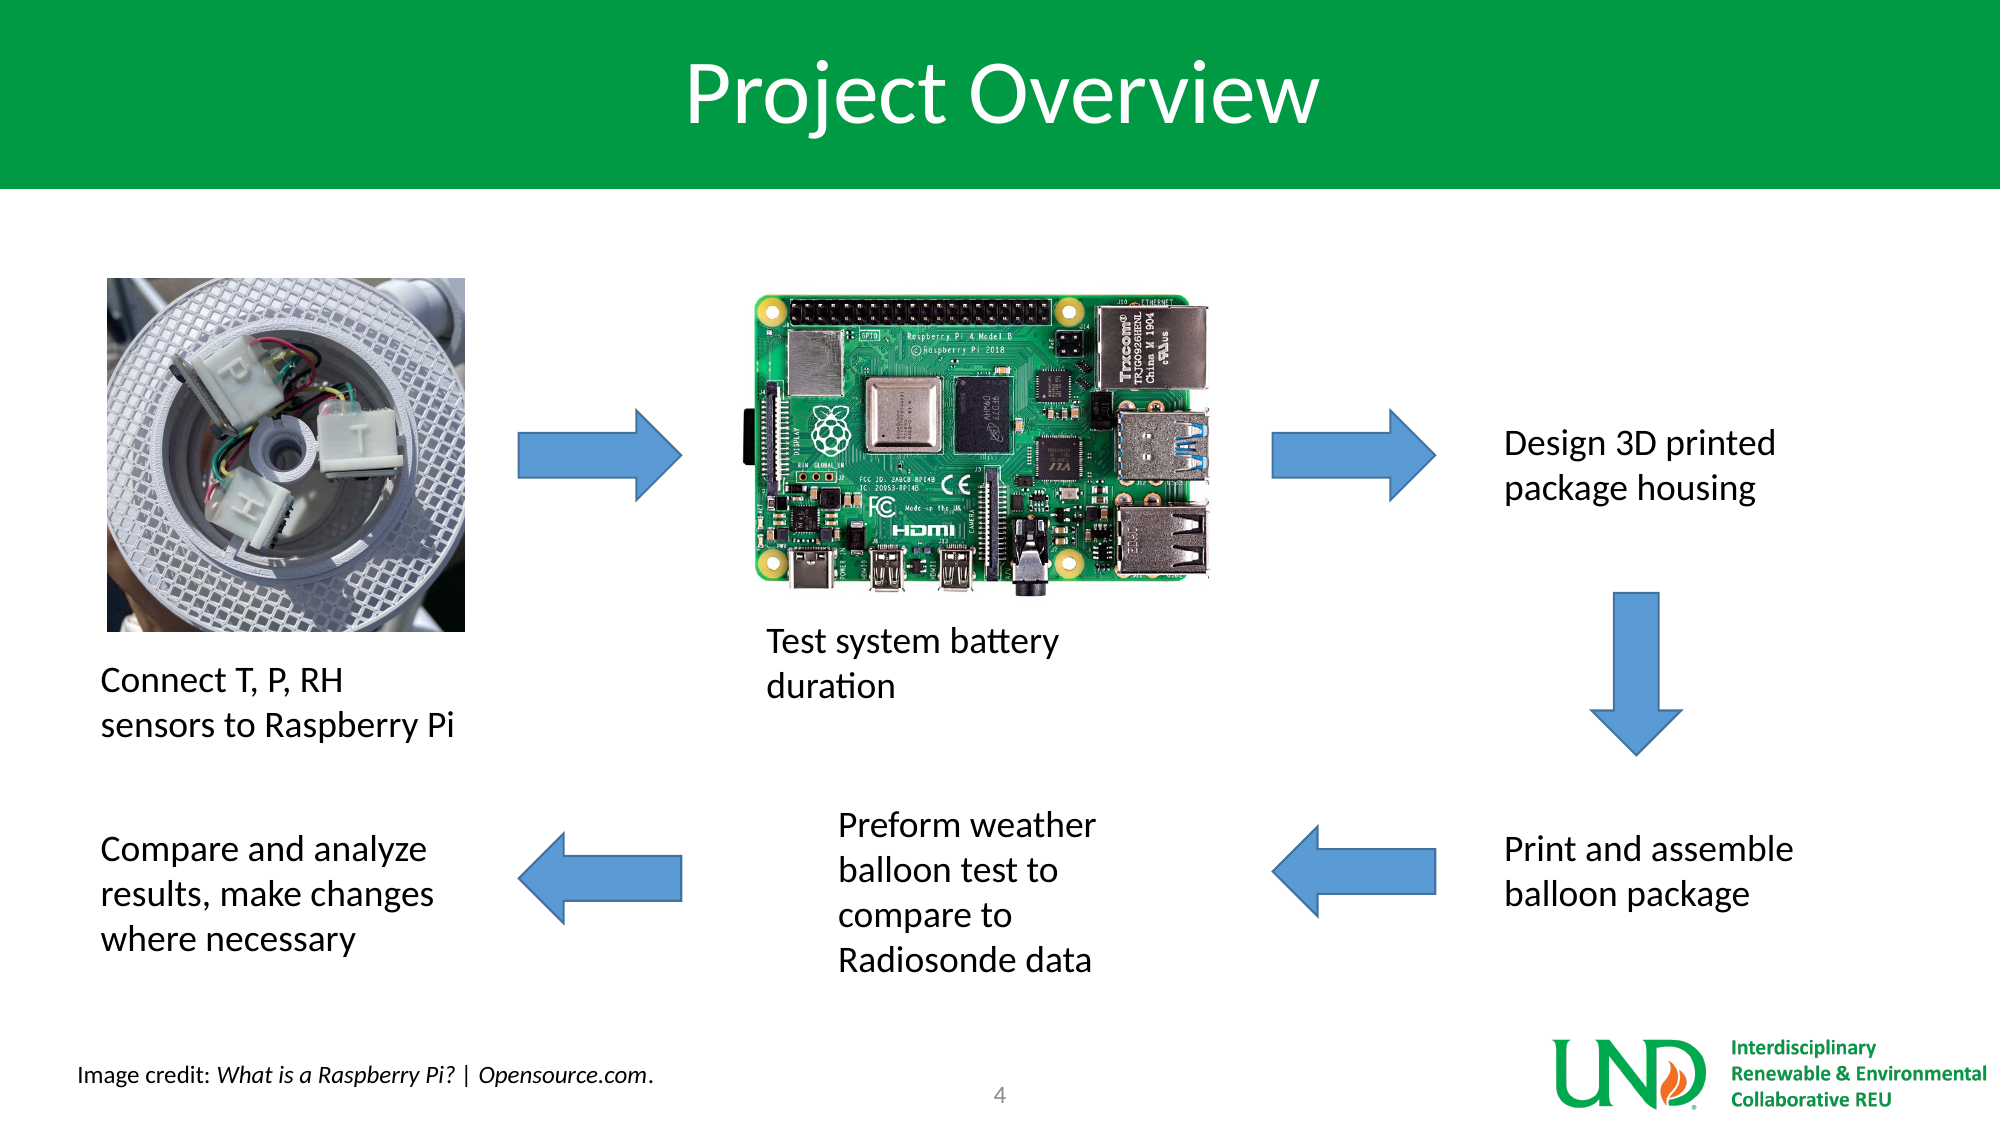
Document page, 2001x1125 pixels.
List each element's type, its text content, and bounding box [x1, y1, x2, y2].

text_box Image credit: What is a Raspberry Pi? | Opensource.com. [62, 1051, 779, 1096]
footer 4 [662, 1063, 1338, 1124]
text_box [517, 408, 683, 503]
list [107, 278, 465, 633]
text_box [517, 831, 683, 926]
text_box Test system battery duration [751, 609, 1109, 713]
text_box Preform weather balloon test to compare to Radiosonde data [823, 792, 1131, 988]
text_box Compare and analyze results, make changes where necessary [85, 817, 451, 967]
text_box [1271, 824, 1437, 919]
picture [1549, 1027, 2000, 1125]
text_box Design 3D printed package housing [1489, 410, 1855, 516]
title Project Overview [62, 18, 1945, 169]
text_box Connect T, P, RH sensors to Raspberry Pi [85, 647, 473, 753]
picture [735, 285, 1219, 609]
text_box Print and assemble balloon package [1489, 817, 1855, 922]
text_box [1588, 591, 1684, 757]
text_box [1271, 408, 1437, 503]
